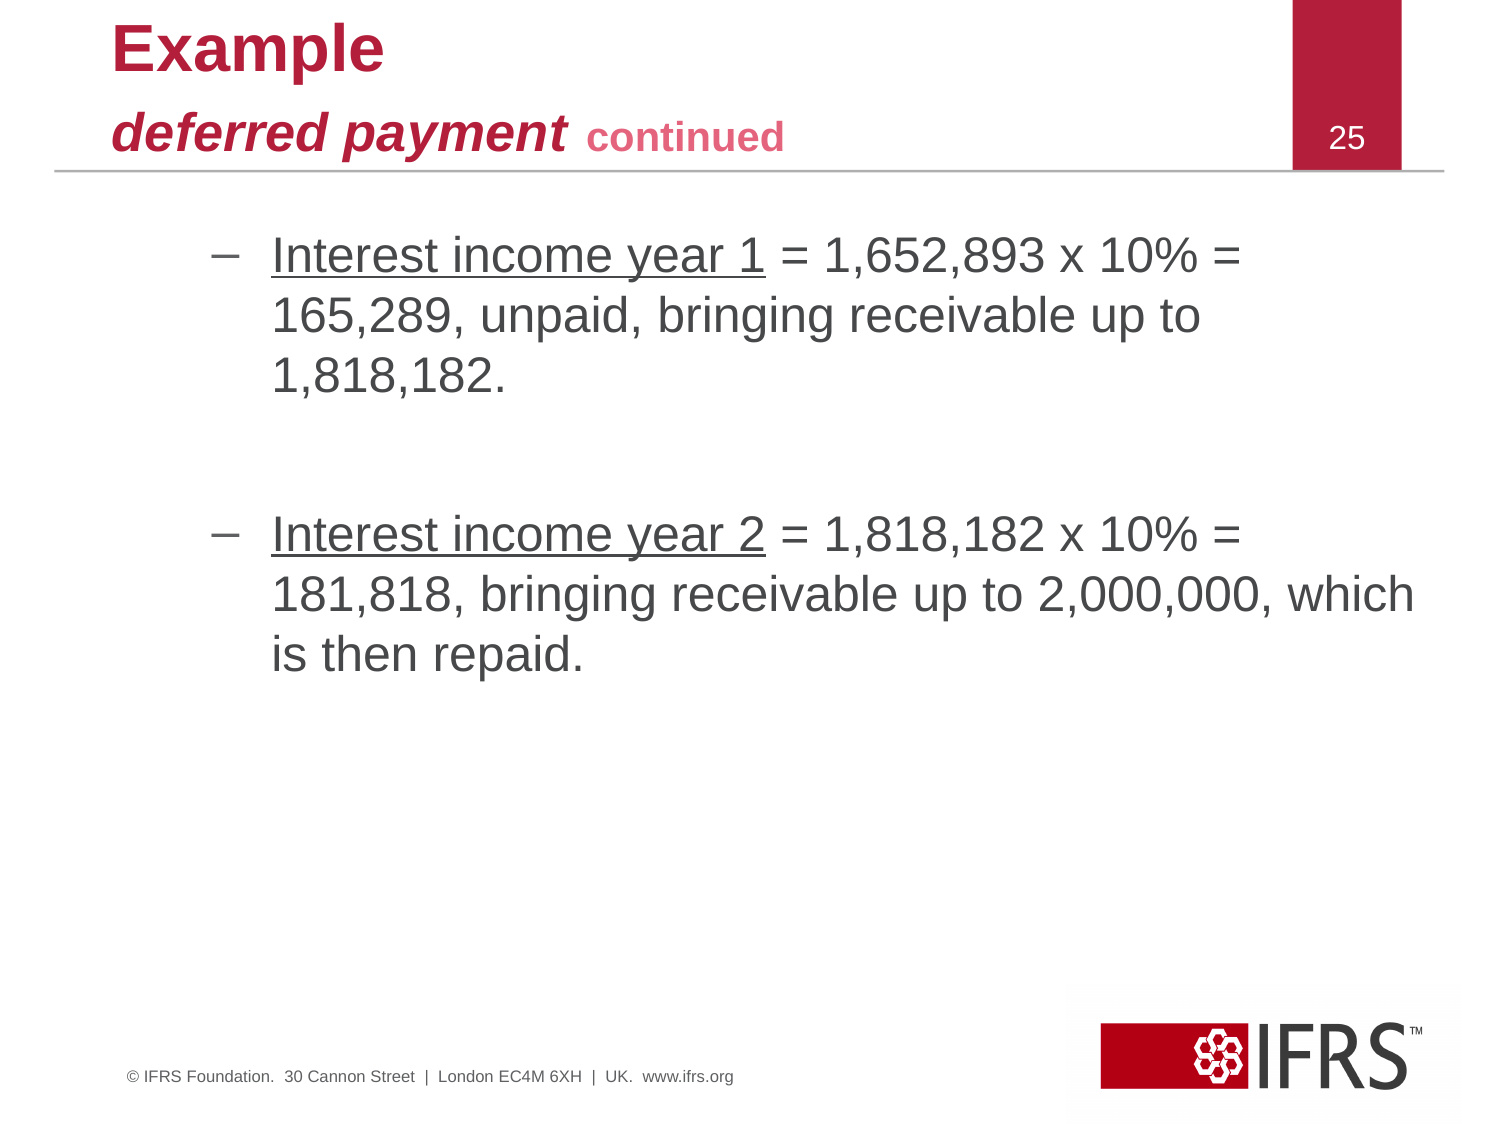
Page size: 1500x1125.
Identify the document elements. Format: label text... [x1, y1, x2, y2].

slide_number 25 [1335, 116, 1399, 150]
text_box © IFRS Foundation. 30 Cannon Street | London EC4M 6XH | UK. www.ifrs.org [112, 1058, 809, 1125]
list Interest income year 1 = 1,652,893 x 10% = 165,289, unpaid, bringing receivable up to 1,818,182. Interest income year 2 = 1,818,182 x 10% = 181,818, bringing receivable up to 2,000,000, which is then repaid. [122, 222, 1421, 1043]
title Example deferred payment continued [111, 35, 1335, 165]
picture [1066, 984, 1461, 1125]
